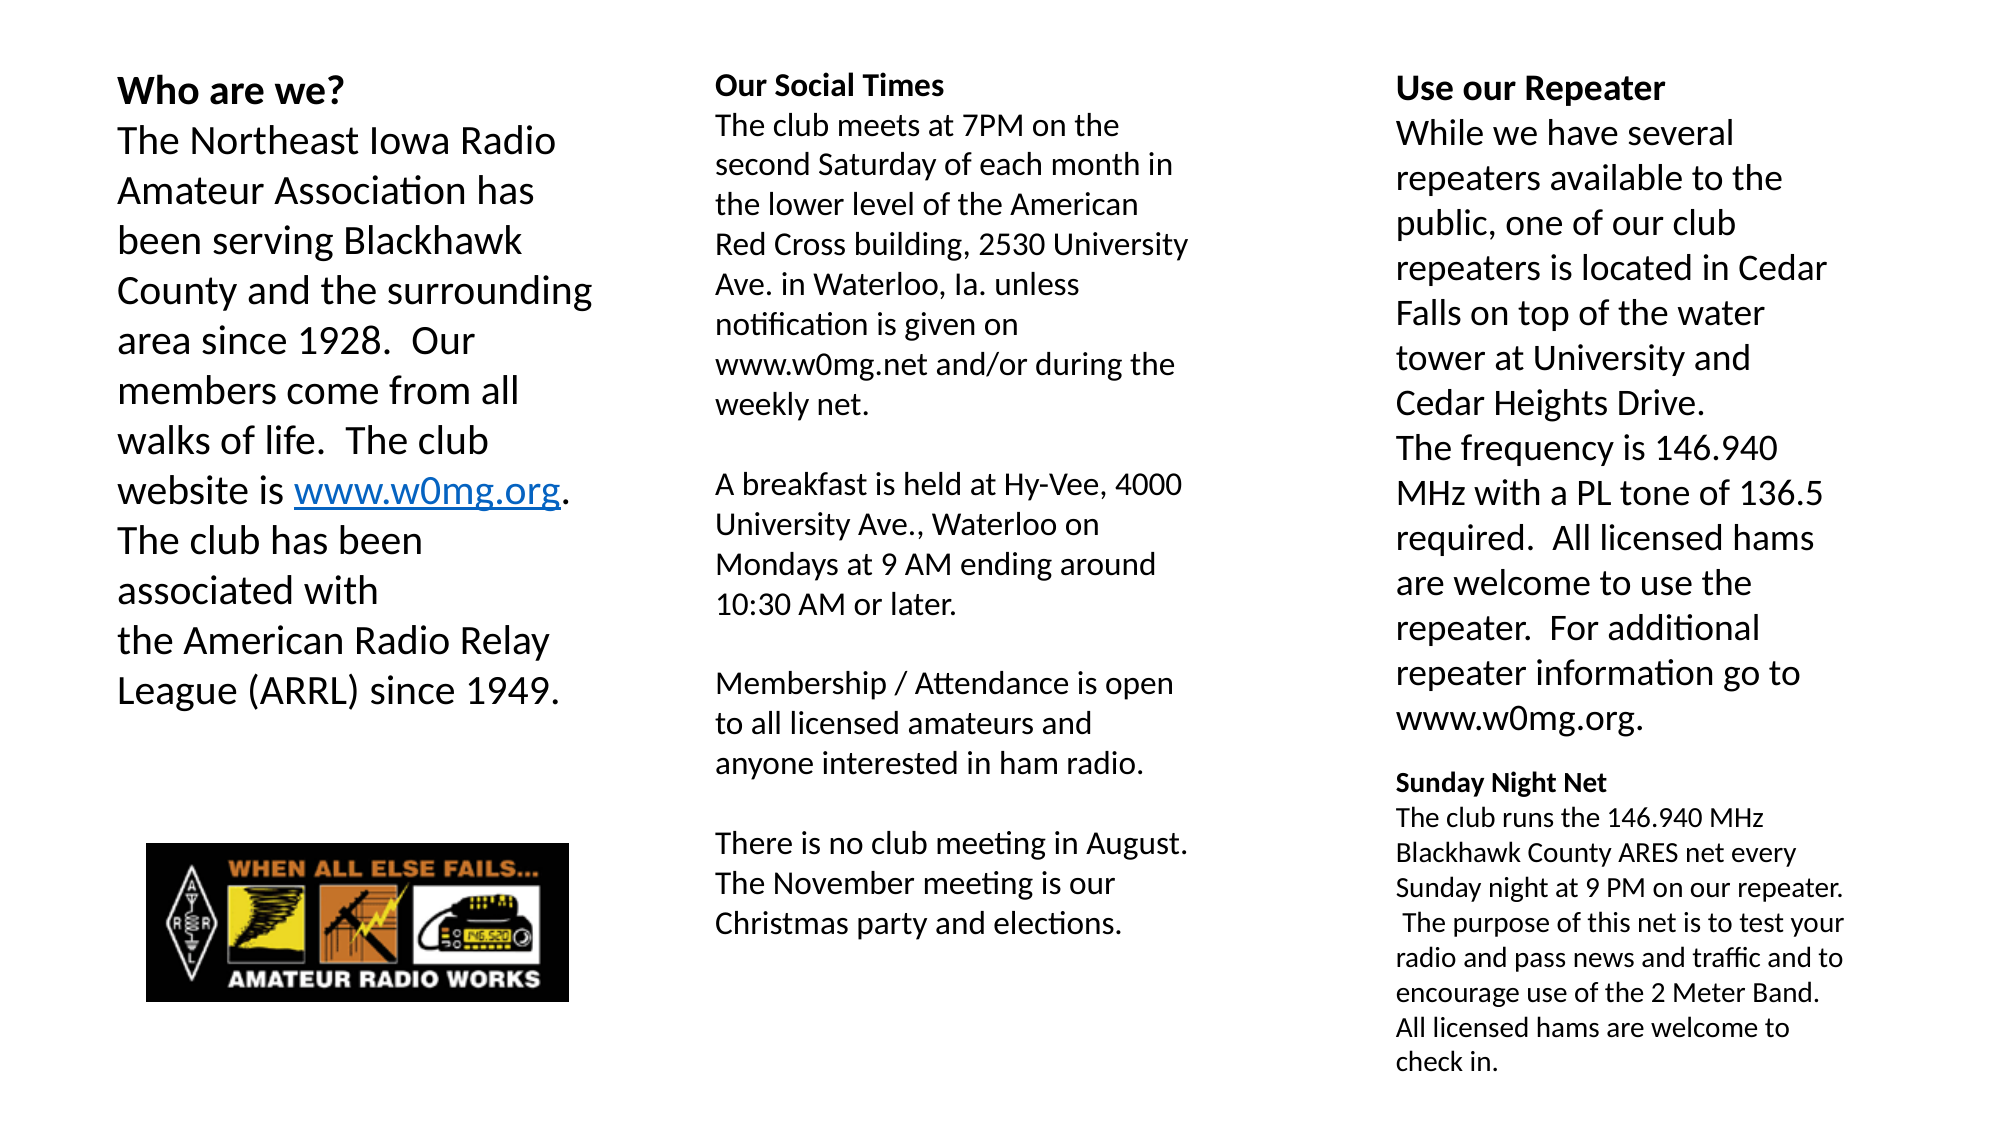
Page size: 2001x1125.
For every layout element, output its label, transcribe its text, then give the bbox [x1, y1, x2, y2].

text_box Use our Repeater While we have several repeaters available to the public, one of our club repeaters is located in Cedar Falls on top of the water tower at University and Cedar Heights Drive. The frequency is 146.940 MHz with a PL tone of 136.5 required. All licensed hams are welcome to use the repeater. For additional repeater information go to www.w0mg.org. [1381, 55, 1863, 746]
text_box Sunday Night Net The club runs the 146.940 MHz Blackhawk County ARES net every Sunday night at 9 PM on our repeater. The purpose of this net is to test your radio and pass news and traffic and to encourage use of the 2 Meter Band. All licensed hams are welcome to check in. [1381, 755, 1863, 1086]
picture [146, 843, 569, 1002]
text_box Our Social Times The club meets at 7PM on the second Saturday of each month in the lower level of the American Red Cross building, 2530 University Ave. in Waterloo, Ia. unless notification is given on www.w0mg.net and/or during the weekly net. A breakfast is held at Hy-Vee, 4000 University Ave., Waterloo on Mondays at 9 AM ending around 10:30 AM or later. Membership / Attendance is open to all licensed amateurs and anyone interested in ham radio. There is no club meeting in August. The November meeting is our Christmas party and elections. [700, 55, 1209, 949]
text_box Who are we? The Northeast Iowa Radio Amateur Association has been serving Blackhawk County and the surrounding area since 1928. Our members come from all walks of life. The club website is www.w0mg.org. The club has been associated with the American Radio Relay League (ARRL) since 1949. [102, 55, 613, 771]
